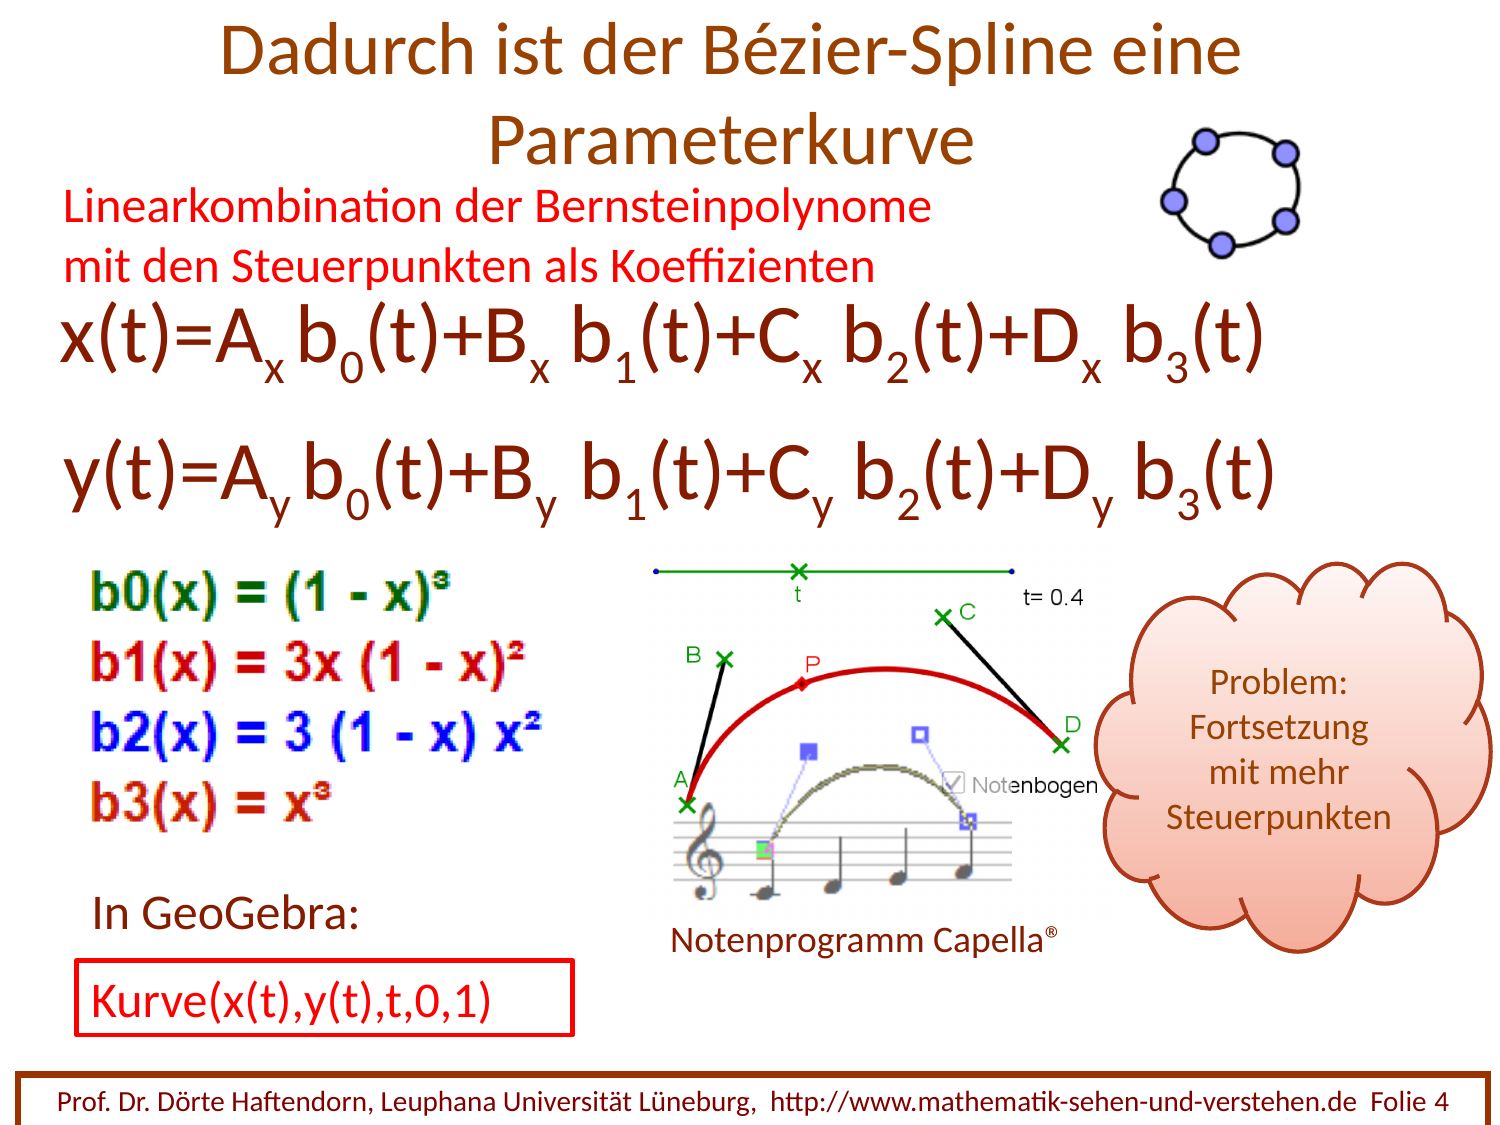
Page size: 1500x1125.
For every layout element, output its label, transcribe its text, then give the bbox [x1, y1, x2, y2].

text_box y(t)=Ay b0(t)+By b1(t)+Cy b2(t)+Dy b3(t) [48, 408, 1420, 538]
picture [76, 553, 561, 842]
text_box Problem: Fortsetzung mit mehr Steuerpunkten [1117, 561, 1493, 954]
text_box Notenprogramm Capella® [655, 929, 1096, 968]
text_box x(t)=Ax b0(t)+Bx b1(t)+Cx b2(t)+Dx b3(t) [44, 271, 1456, 401]
picture [1151, 110, 1320, 273]
text_box Kurve(x(t),y(t),t,0,1) [76, 960, 573, 1036]
text_box Prof. Dr. Dörte Haftendorn, Leuphana Universität Lüneburg, http://www.mathematik-sehen-und-verstehen.de Folie 4 [17, 1074, 1489, 1125]
picture [638, 542, 1112, 921]
text_box In GeoGebra: [76, 872, 655, 947]
text_box Linearkombination der Bernsteinpolynome mit den Steuerpunkten als Koeffizienten [48, 164, 1076, 271]
title Dadurch ist der Bézier-Spline eine Parameterkurve [5, 35, 1459, 144]
